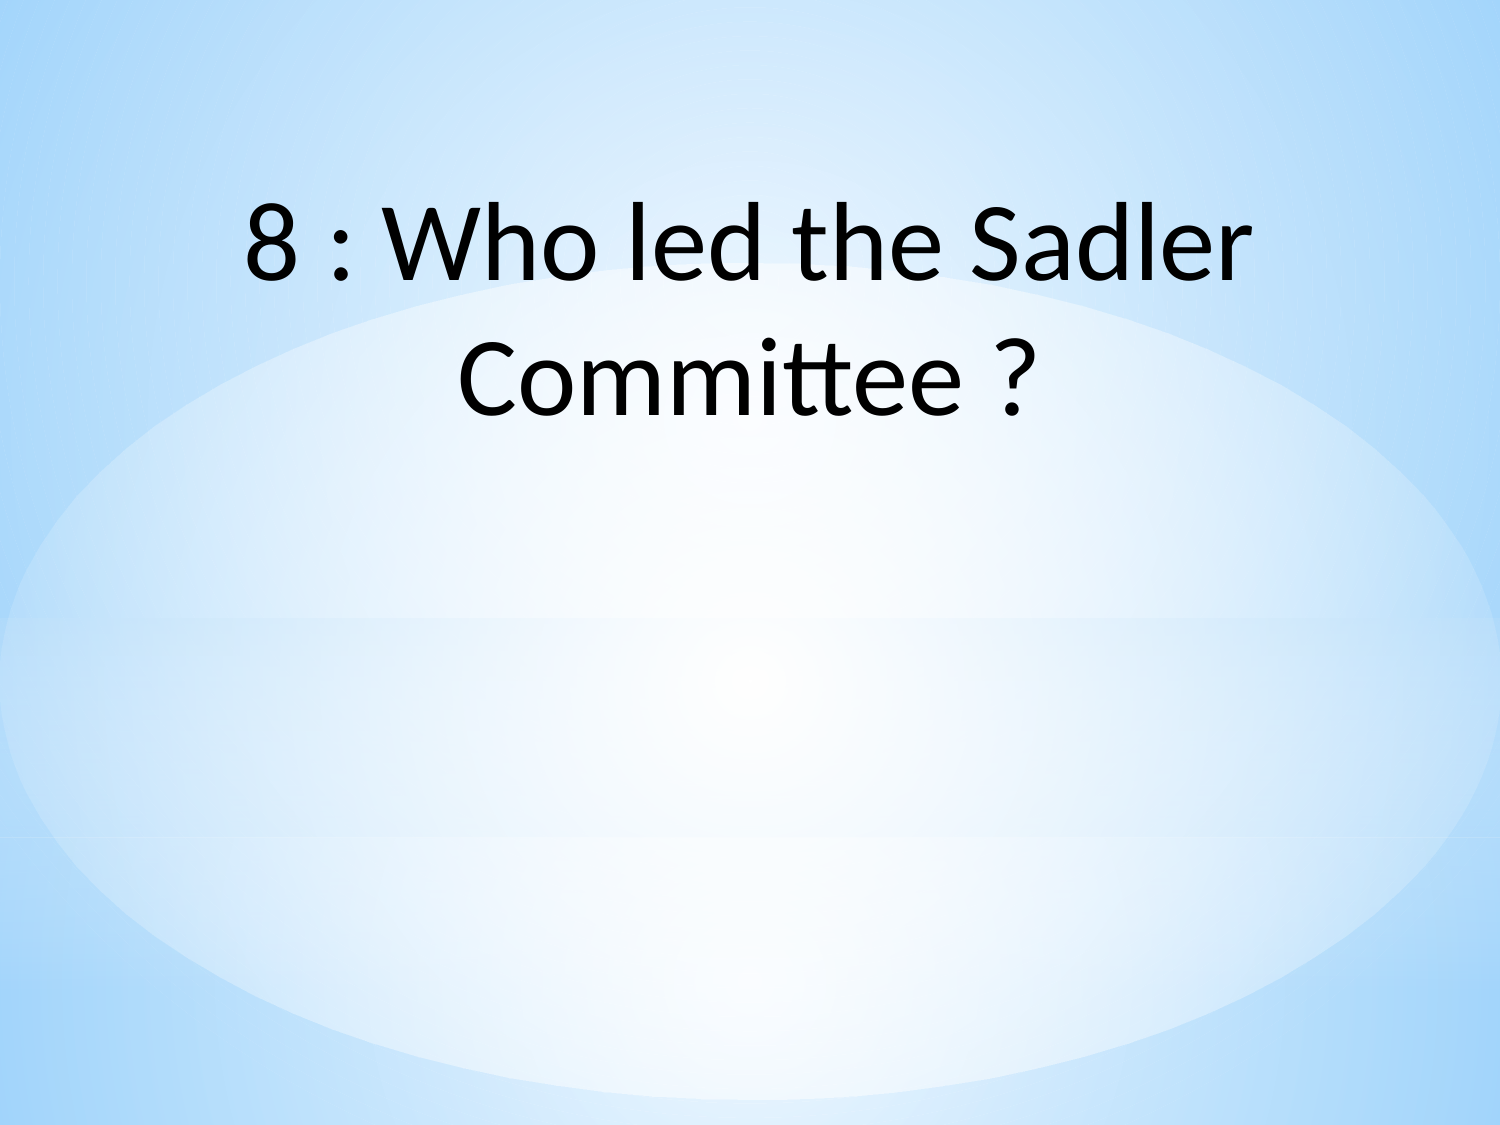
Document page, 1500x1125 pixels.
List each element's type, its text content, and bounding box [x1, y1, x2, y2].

text_box 8 : Who led the Sadler Committee ? [88, 160, 1412, 716]
